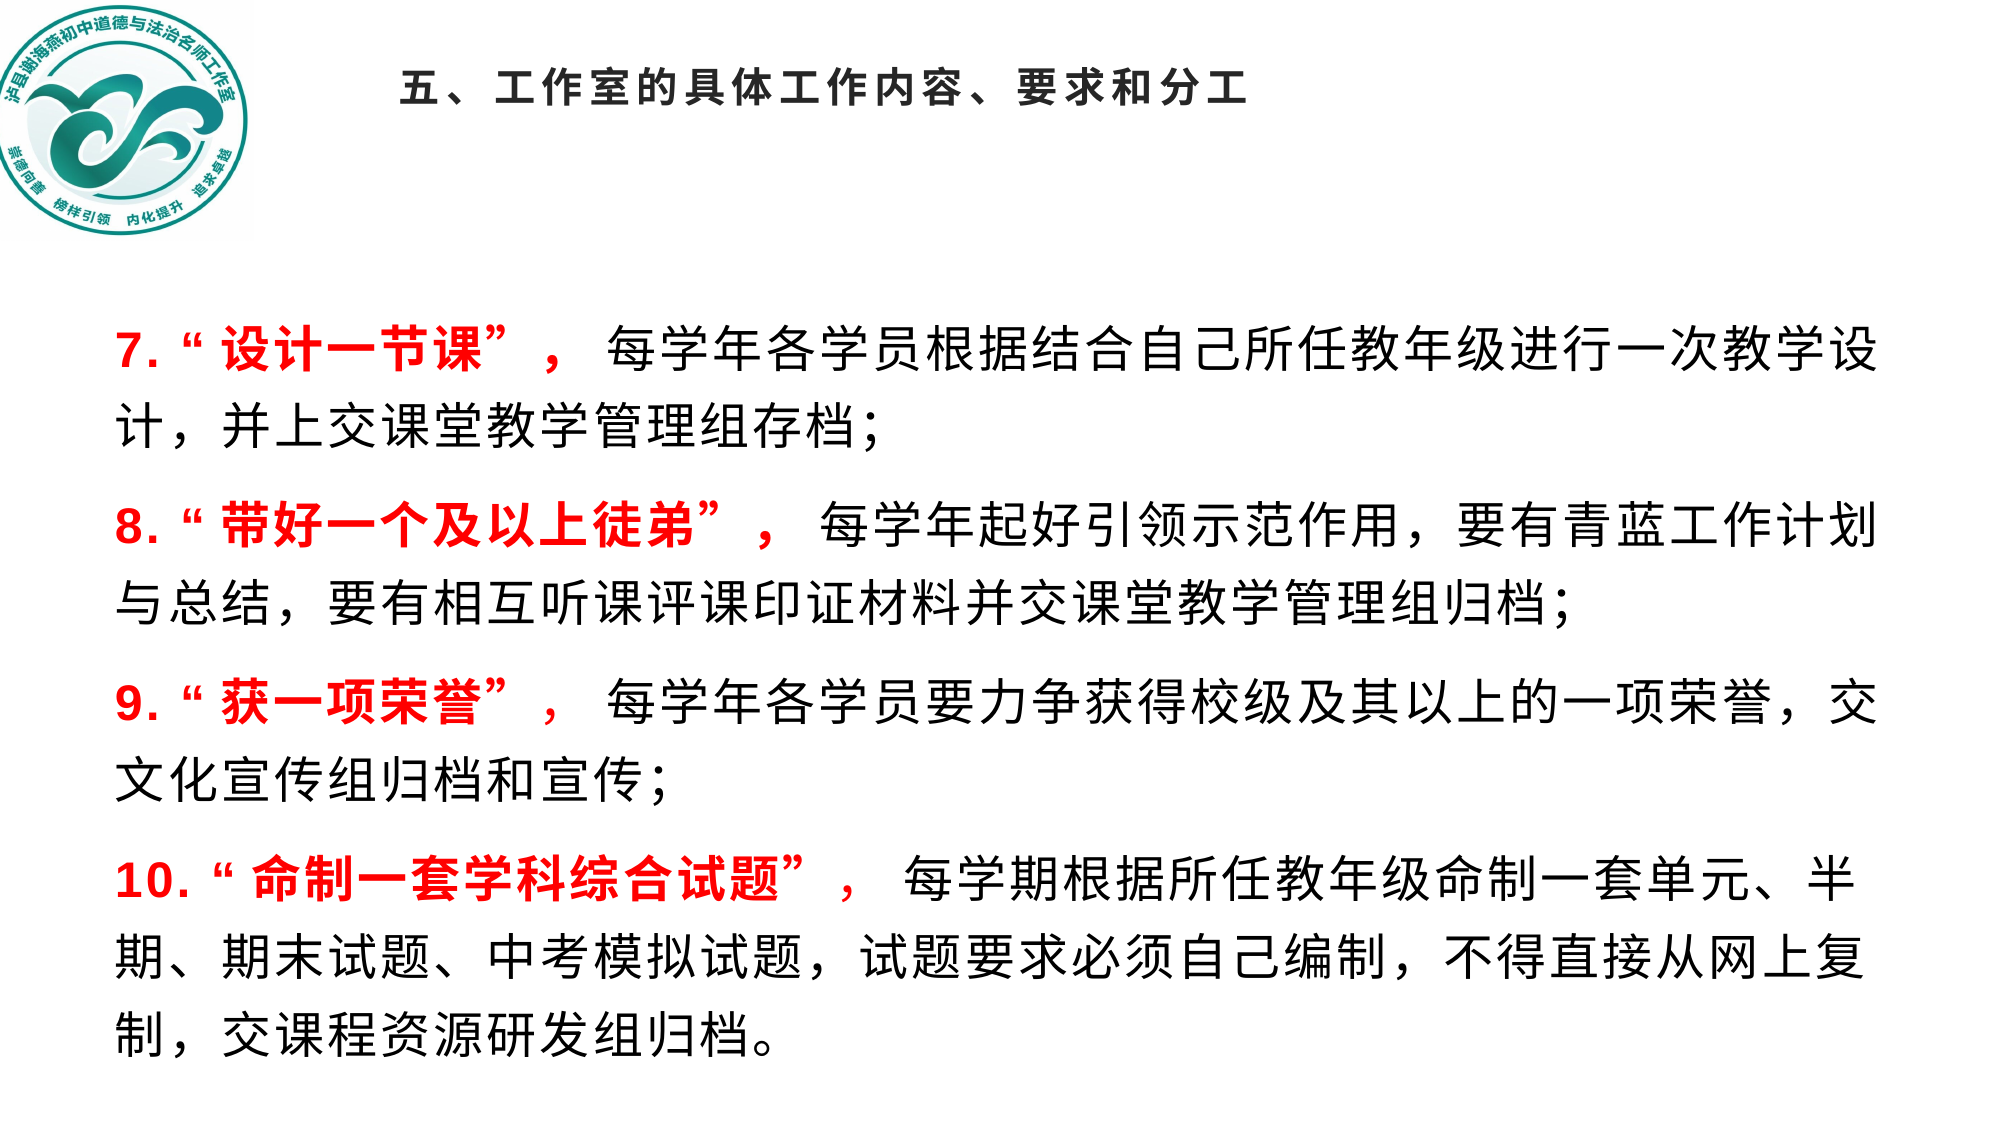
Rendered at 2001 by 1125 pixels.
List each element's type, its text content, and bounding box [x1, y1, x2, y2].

title 五、工作室的具体工作内容、要求和分工 [384, 52, 1855, 169]
picture [0, 0, 254, 241]
list 7. “设计一节课”， 每学年各学员根据结合自己所任教年级进行一次教学设计，并上交课堂教学管理组存档； 8. “带好一个及以上徒弟”， 每学年起好引领示范作用，要有青蓝工作计划与总结，要有相互听课评课印证材料并交课堂教学管理组归档； 9. “获一项荣誉”， 每学年各学员要力争获得校级及其以上的一项荣誉，交文化宣传组归档和宣传； 10. “命制一套学科综合试题”， 每学期根据所任教年级命制一套单元、半期、期末试题、中考模拟试题，试题要求必须自己编制，不得直接从网上复制，交课程资源研发组归档。 [100, 291, 1900, 1073]
